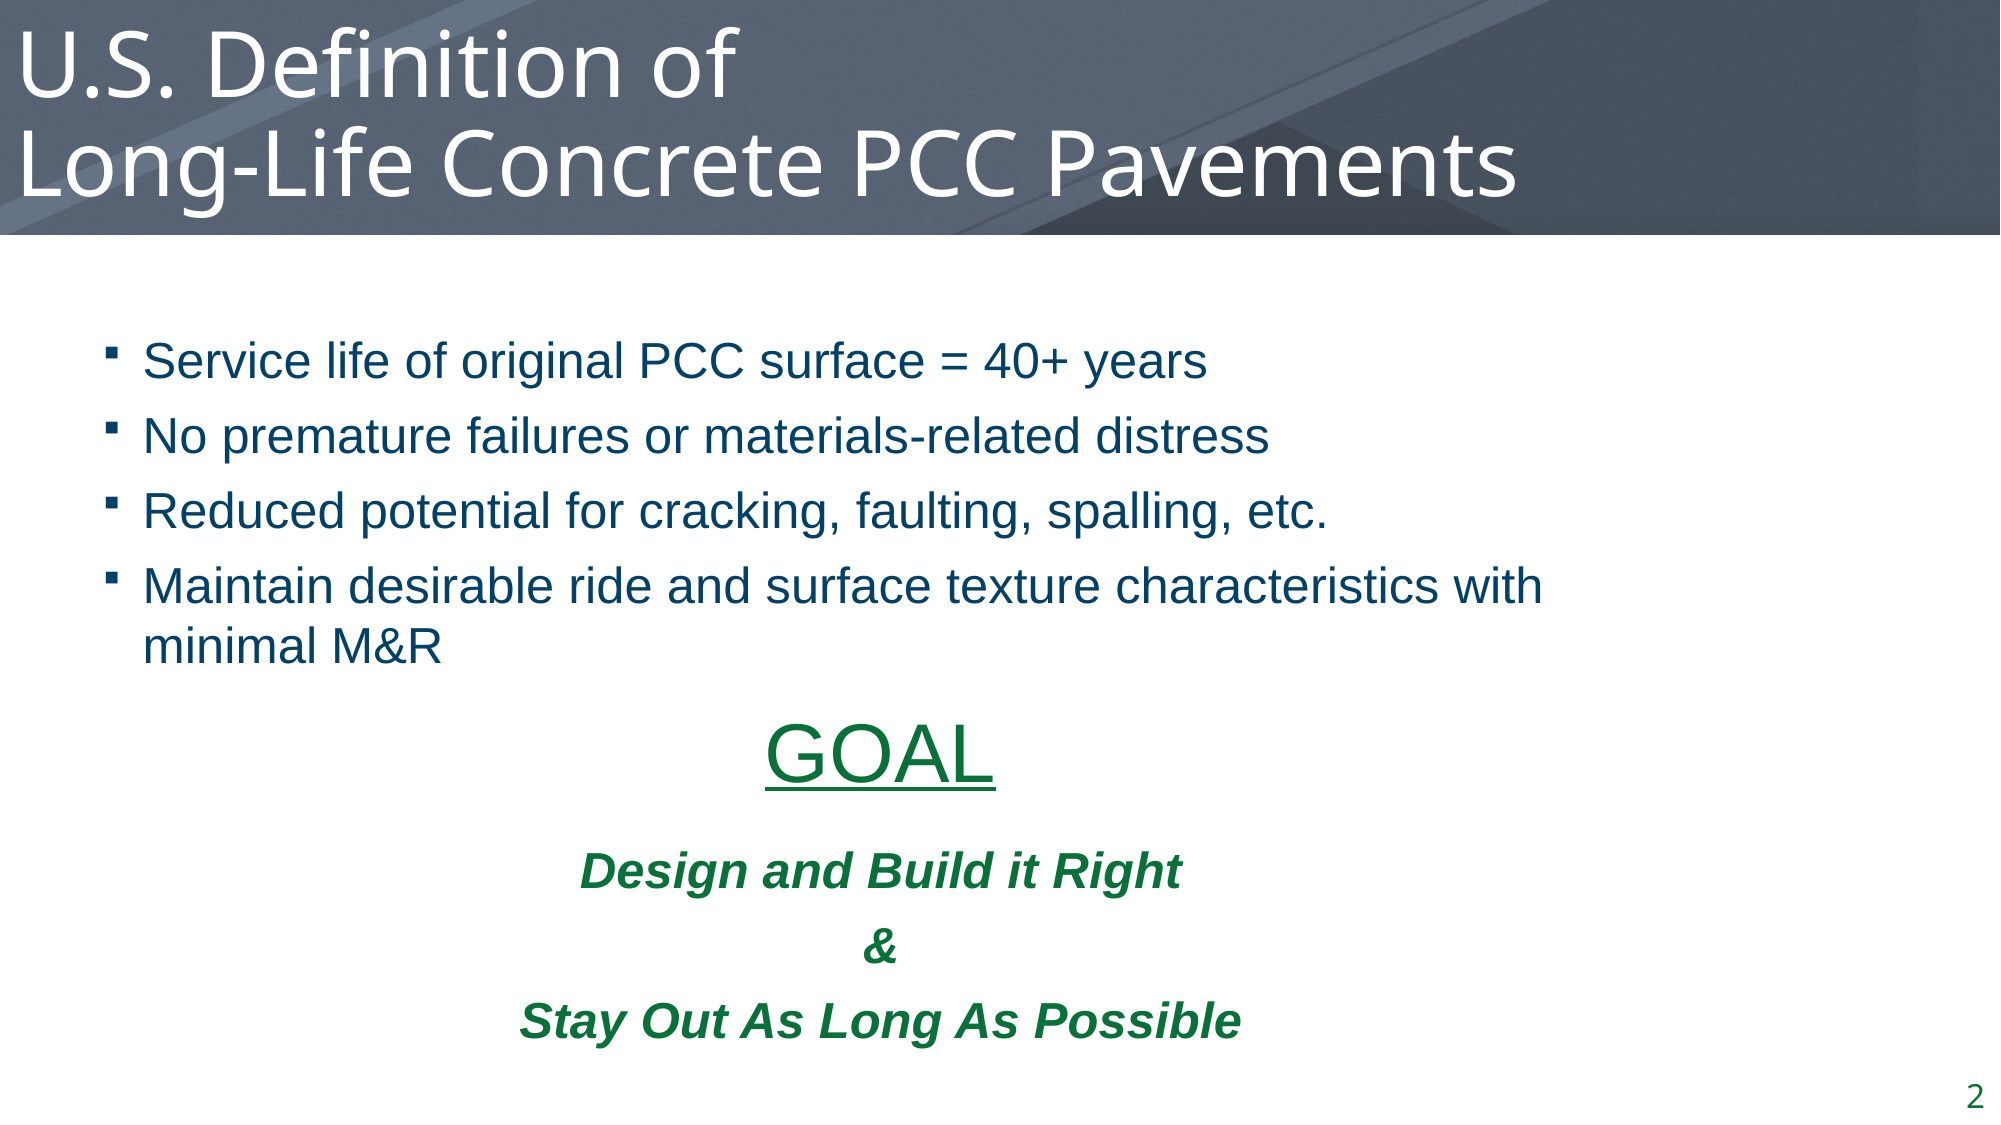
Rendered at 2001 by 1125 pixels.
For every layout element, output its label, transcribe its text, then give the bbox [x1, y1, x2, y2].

list Service life of original PCC surface = 40+ years No premature failures or materials-related distress Reduced potential for cracking, faulting, spalling, etc. Maintain desirable ride and surface texture characteristics with minimal M&R Design and Build it Right & Stay Out As Long As Possible [87, 320, 1675, 1063]
text_box GOAL [749, 691, 1119, 806]
title U.S. Definition of Long-Life Concrete PCC Pavements [0, 0, 2000, 235]
